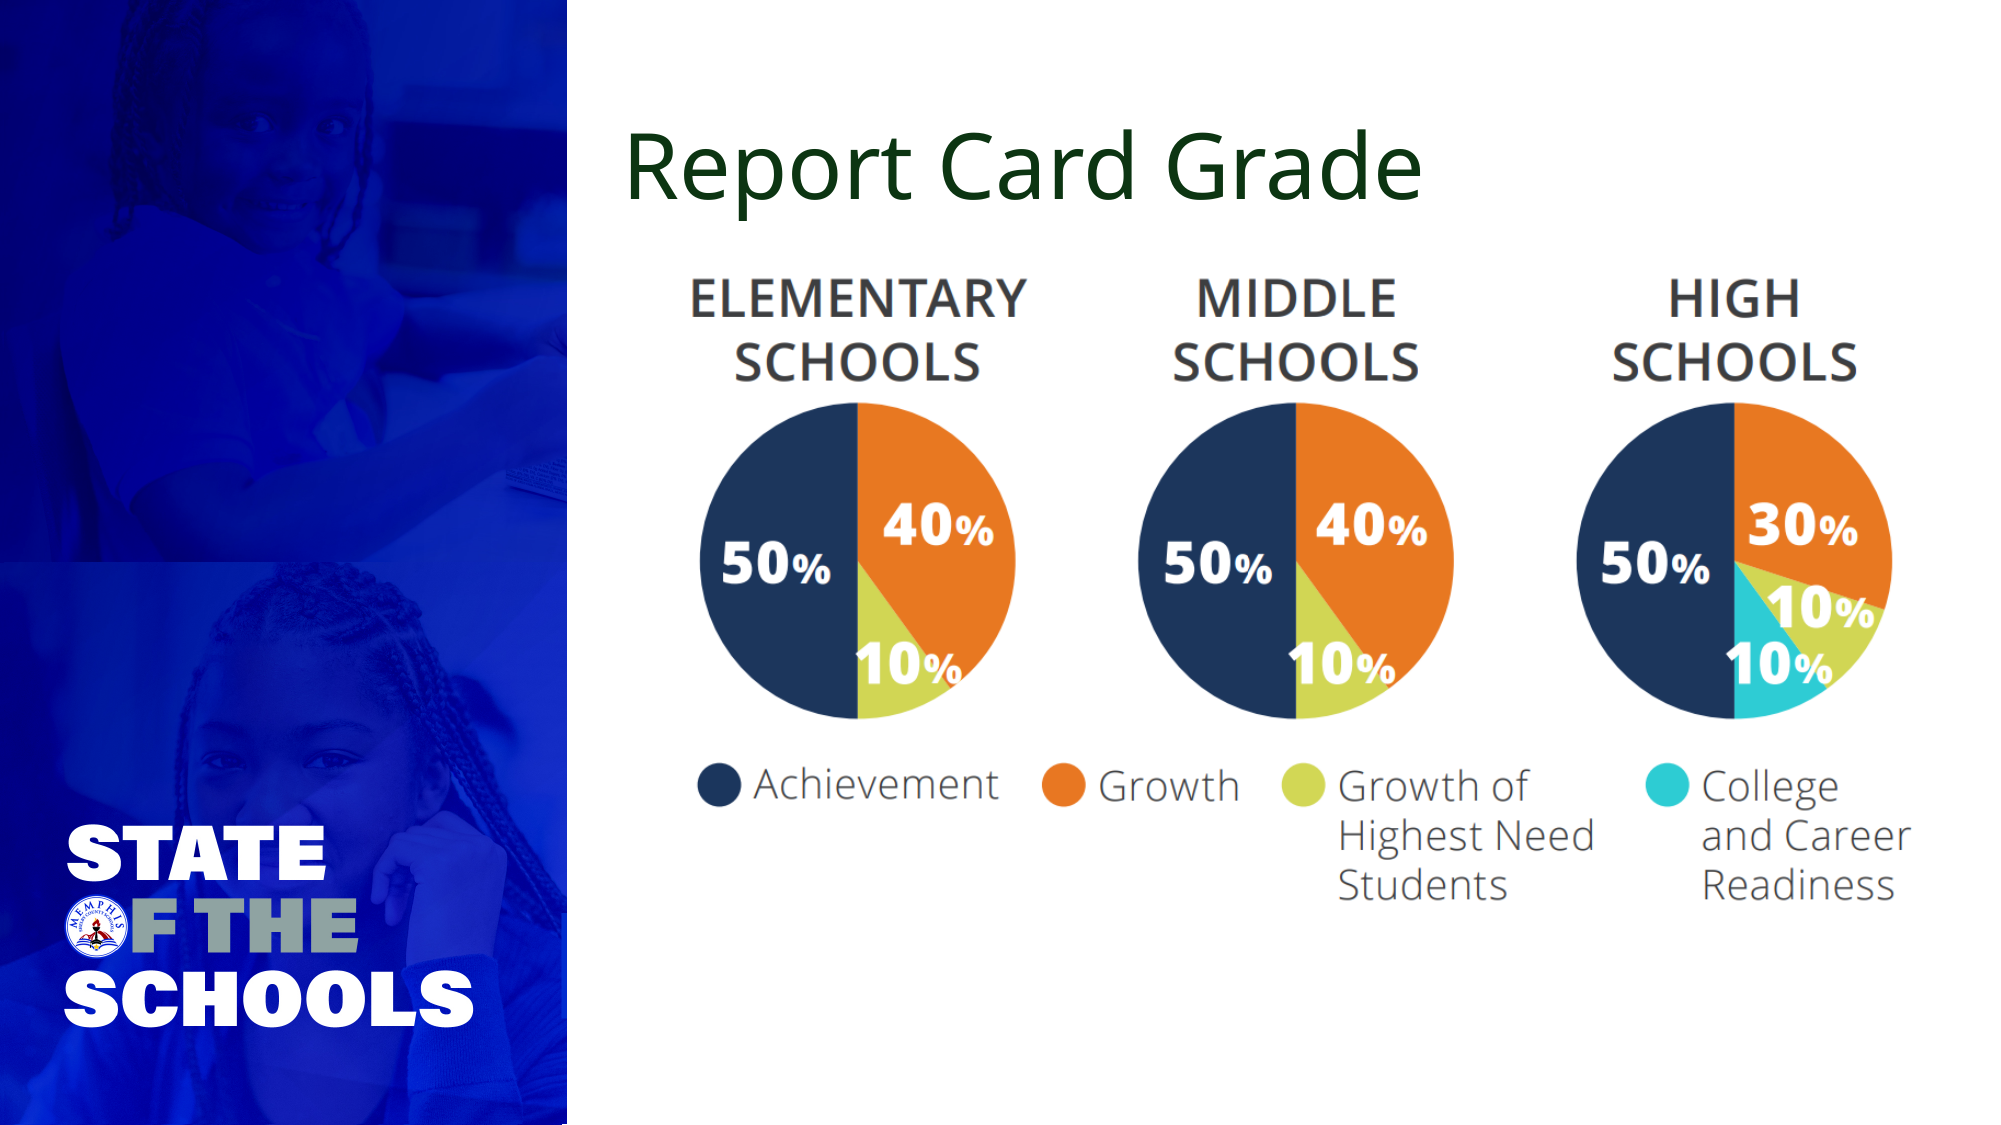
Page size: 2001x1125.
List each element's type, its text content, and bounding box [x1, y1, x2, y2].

title Report Card Grade [607, 59, 1985, 281]
picture [3, 0, 568, 1125]
picture [606, 238, 1946, 929]
